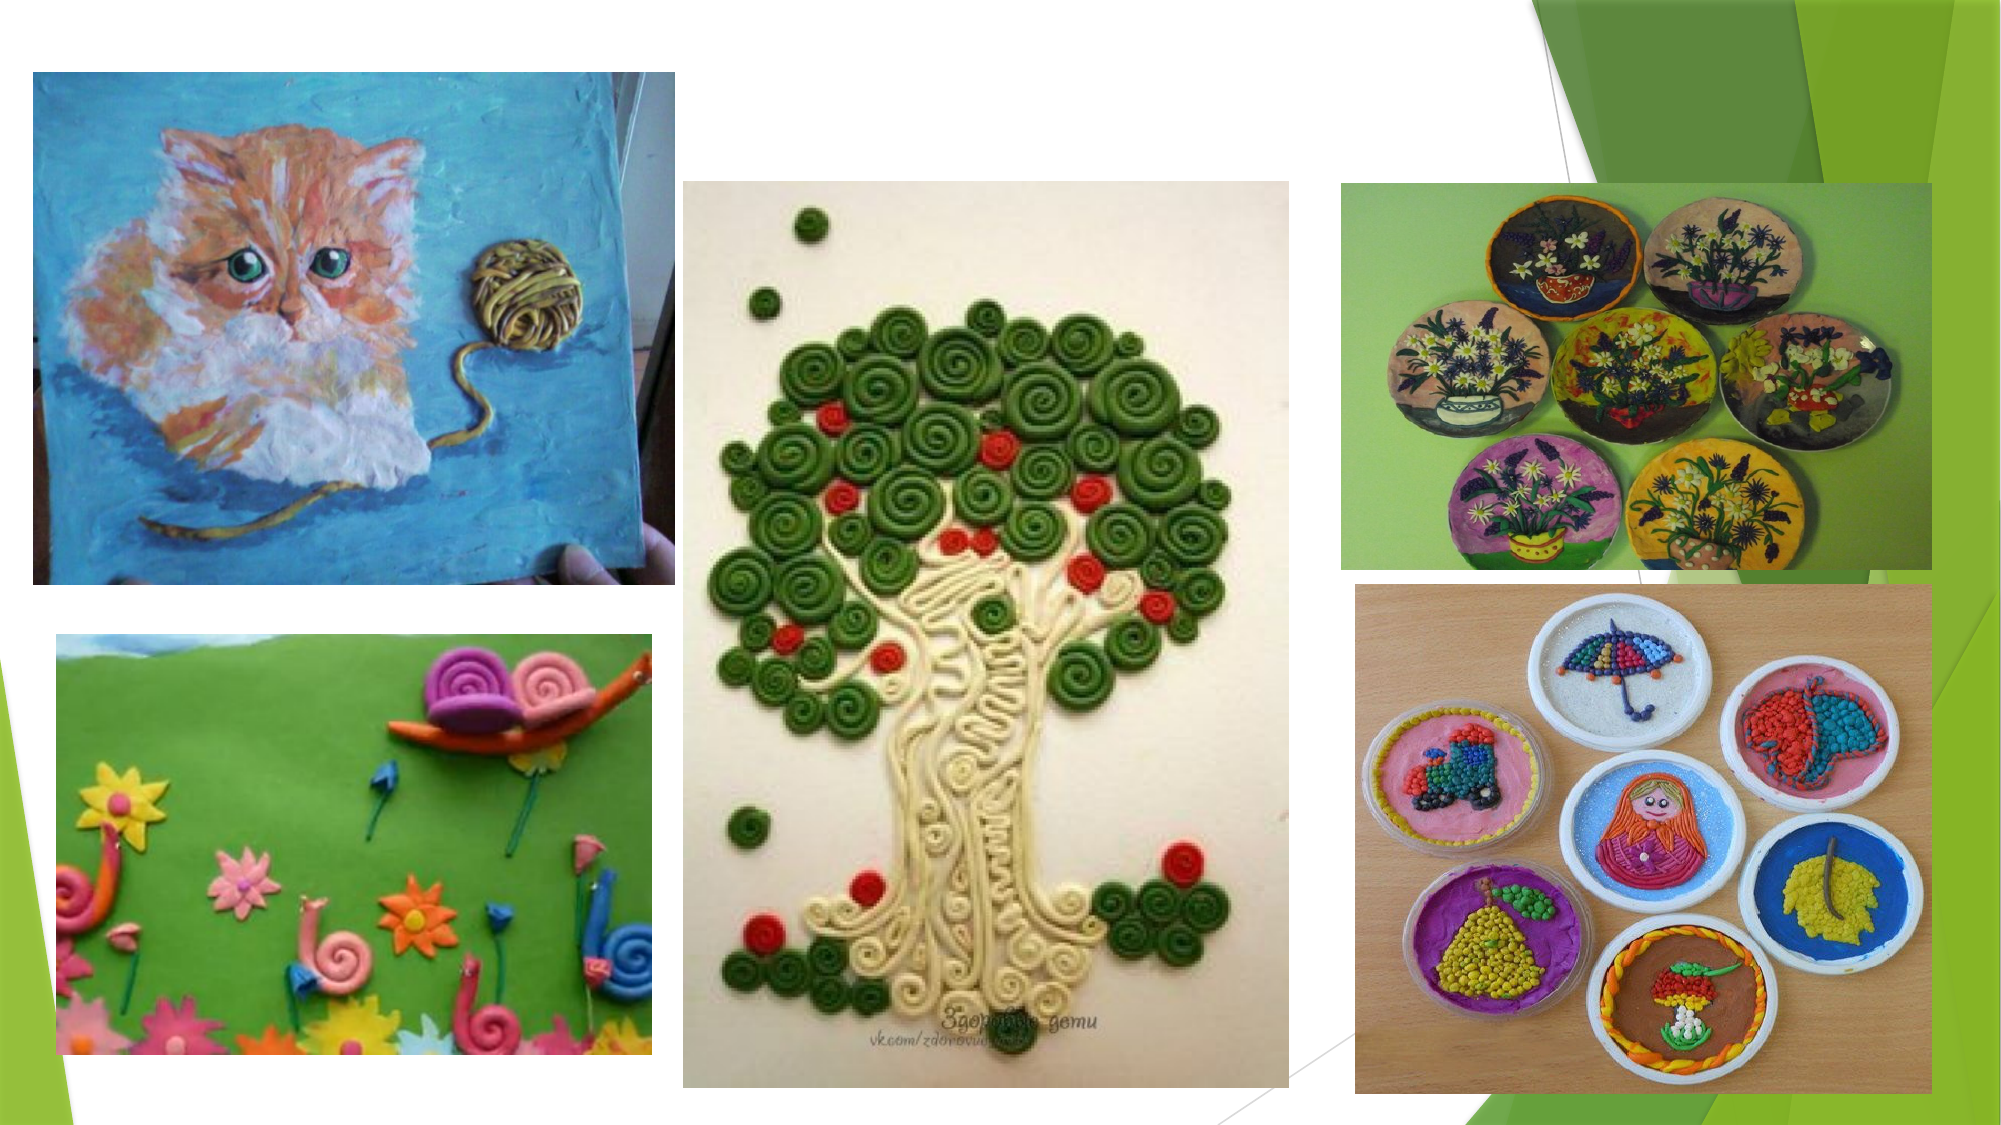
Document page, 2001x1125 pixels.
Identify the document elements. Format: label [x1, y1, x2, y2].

picture [32, 72, 676, 585]
picture [1310, 147, 1932, 1095]
picture [56, 634, 653, 1056]
picture [683, 180, 1289, 1089]
